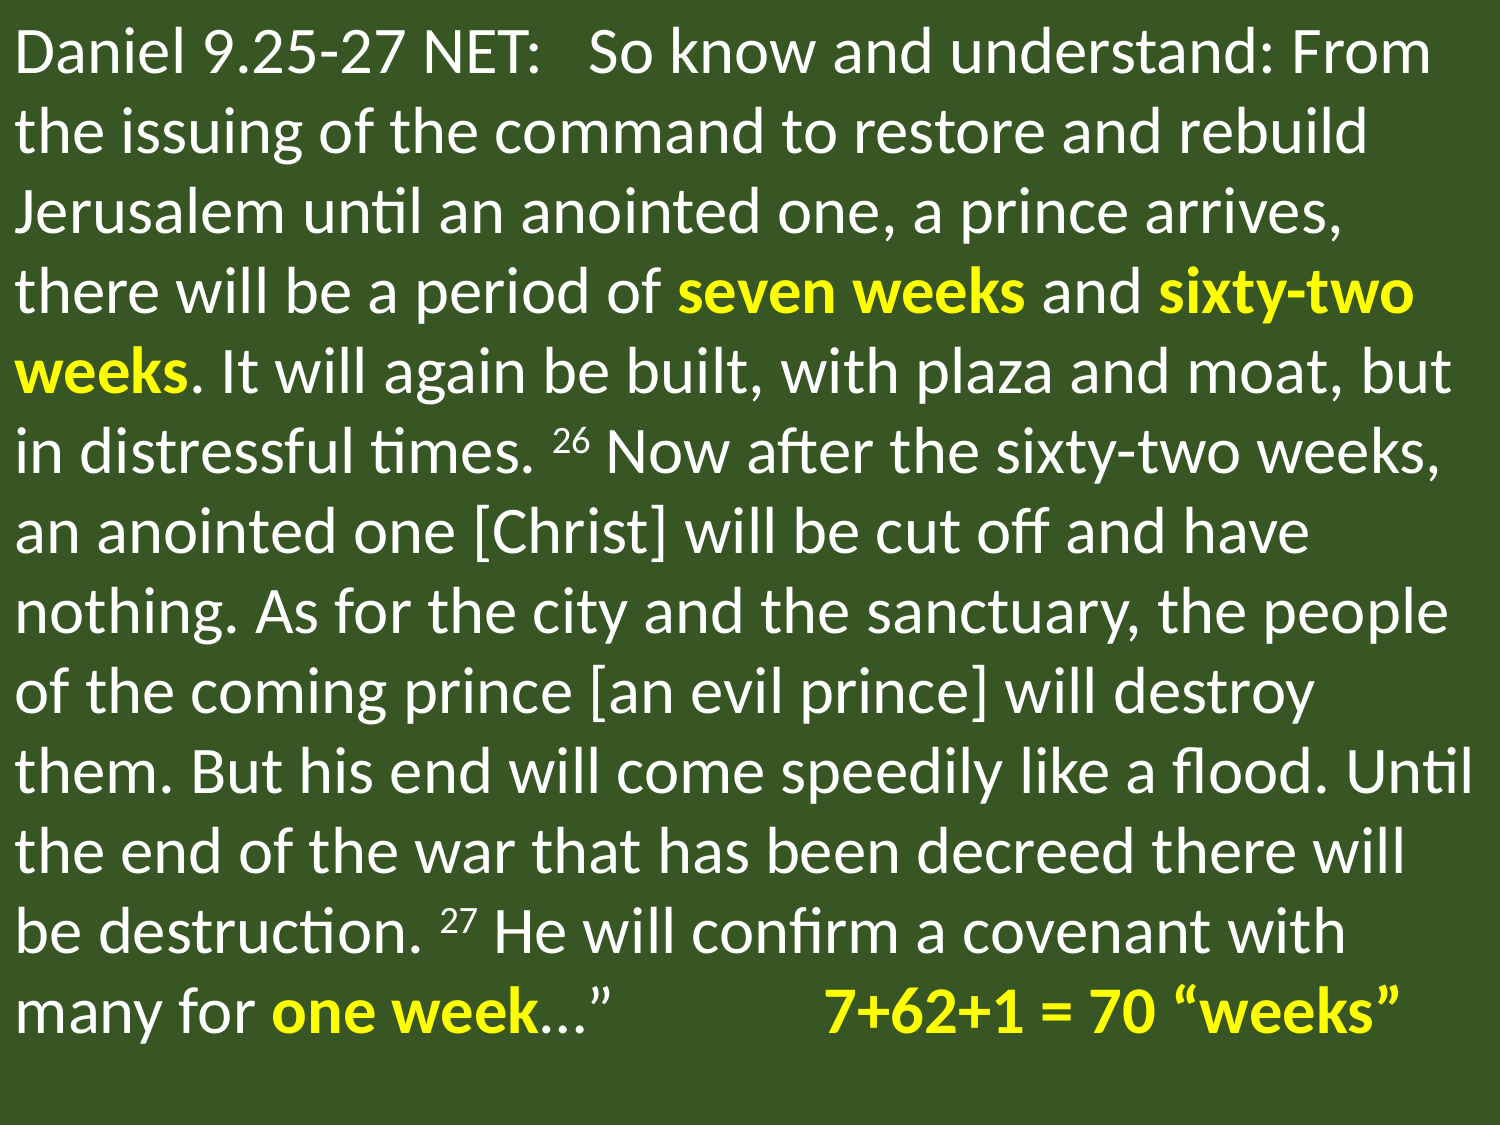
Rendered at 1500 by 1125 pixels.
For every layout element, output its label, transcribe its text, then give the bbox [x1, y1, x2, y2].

text_box Daniel 9.25-27 NET: So know and understand: From the issuing of the command to restore and rebuild Jerusalem until an anointed one, a prince arrives, there will be a period of seven weeks and sixty-two weeks. It will again be built, with plaza and moat, but in distressful times. 26 Now after the sixty-two weeks, an anointed one [Christ] will be cut off and have nothing. As for the city and the sanctuary, the people of the coming prince [an evil prince] will destroy them. But his end will come speedily like a flood. Until the end of the war that has been decreed there will be destruction. 27 He will confirm a covenant with many for one week…” 7+62+1 = 70 “weeks” [0, 0, 1500, 1055]
